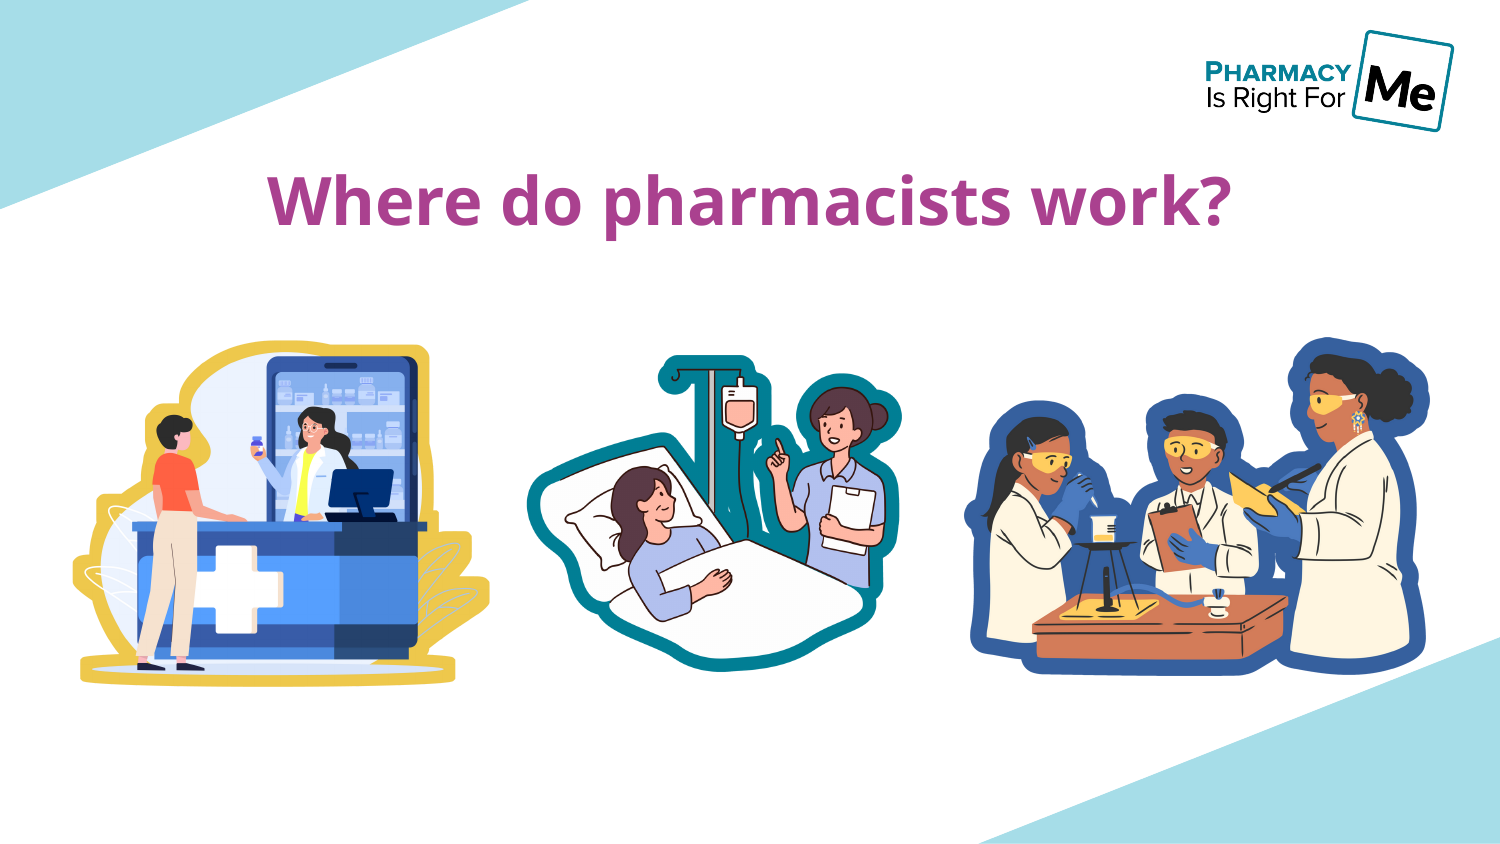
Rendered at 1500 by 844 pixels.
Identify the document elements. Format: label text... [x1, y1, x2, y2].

text_box Where do pharmacists work? [149, 145, 1351, 239]
text_box [66, 337, 496, 690]
text_box [520, 355, 905, 673]
text_box [956, 337, 1441, 676]
picture [0, 0, 1500, 844]
